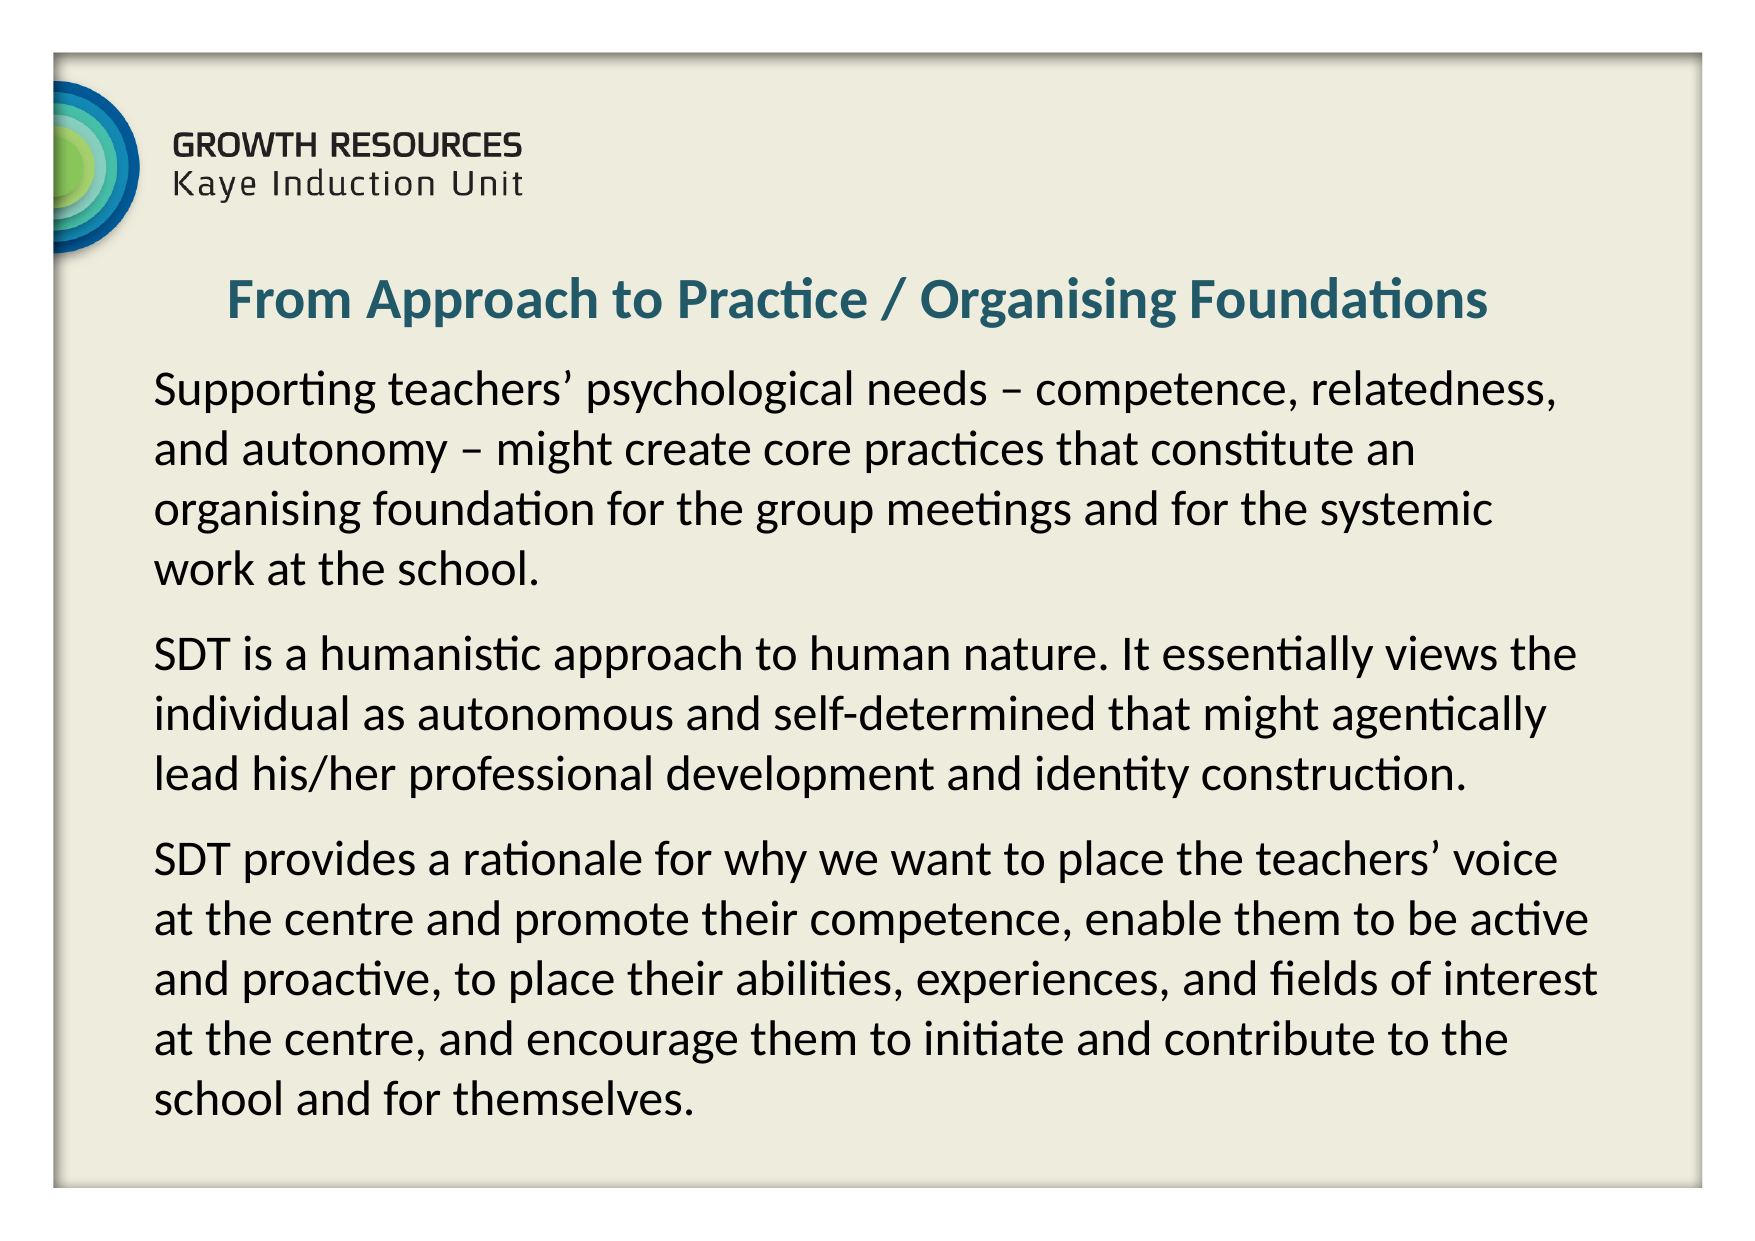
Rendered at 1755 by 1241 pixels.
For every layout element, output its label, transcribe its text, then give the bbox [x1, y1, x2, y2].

picture [0, 0, 1755, 1241]
text_box Supporting teachers’ psychological needs – competence, relatedness, and autonomy – might create core practices that constitute an organising foundation for the group meetings and for the systemic work at the school. SDT is a humanistic approach to human nature. It essentially views the individual as autonomous and self-determined that might agentically lead his/her professional development and identity construction. SDT provides a rationale for why we want to place the teachers’ voice at the centre and promote their competence, enable them to be active and proactive, to place their abilities, experiences, and fields of interest at the centre, and encourage them to initiate and contribute to the school and for themselves. [138, 348, 1616, 1134]
text_box From Approach to Practice / Organising Foundations [212, 242, 1542, 338]
